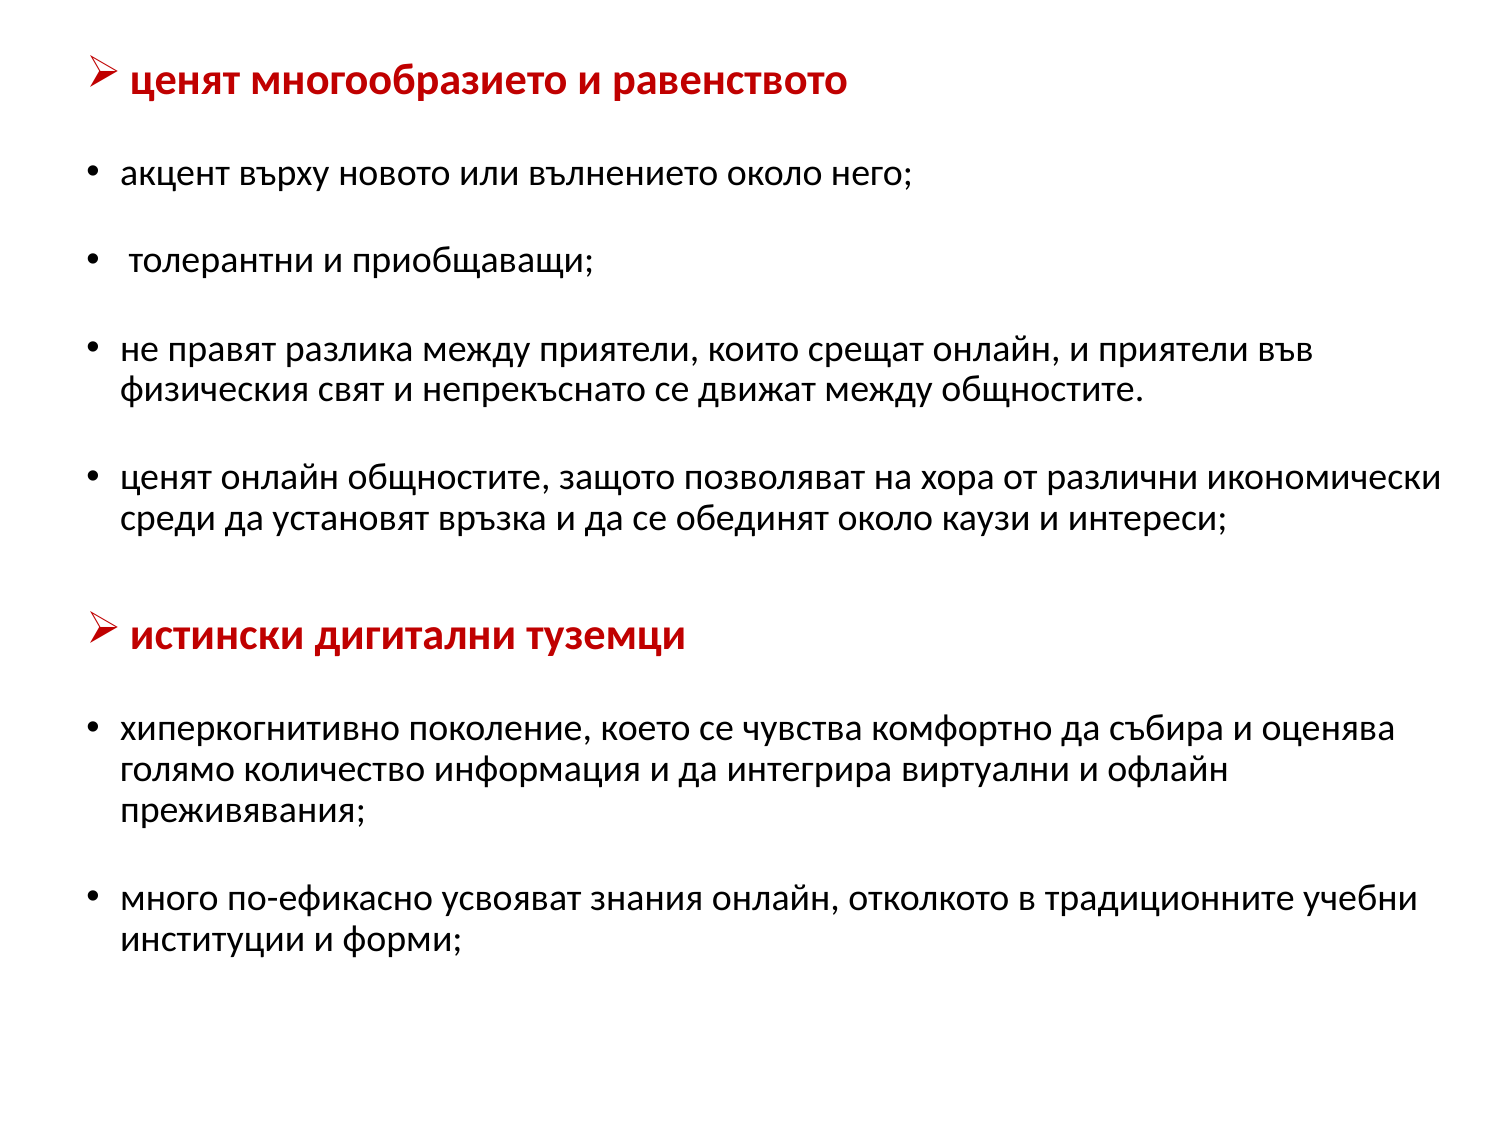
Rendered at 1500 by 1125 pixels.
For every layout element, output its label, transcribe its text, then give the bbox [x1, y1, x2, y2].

list ценят многообразието и равенството акцент върху новото или вълнението около него; толерантни и приобщаващи; не правят разлика между приятели, които срещат онлайн, и приятели във физическия свят и непрекъснато се движат между общностите. ценят онлайн общностите, защото позволяват на хора от различни икономически среди да установят връзка и да се обединят около каузи и интереси; истински дигитални туземци хиперкогнитивно поколение, което се чувства комфортно да събира и оценява голямо количество информация и да интегрира виртуални и офлайн преживявания; много по-ефикасно усвояват знания онлайн, отколкото в традиционните учебни институции и форми; [71, 48, 1468, 1014]
